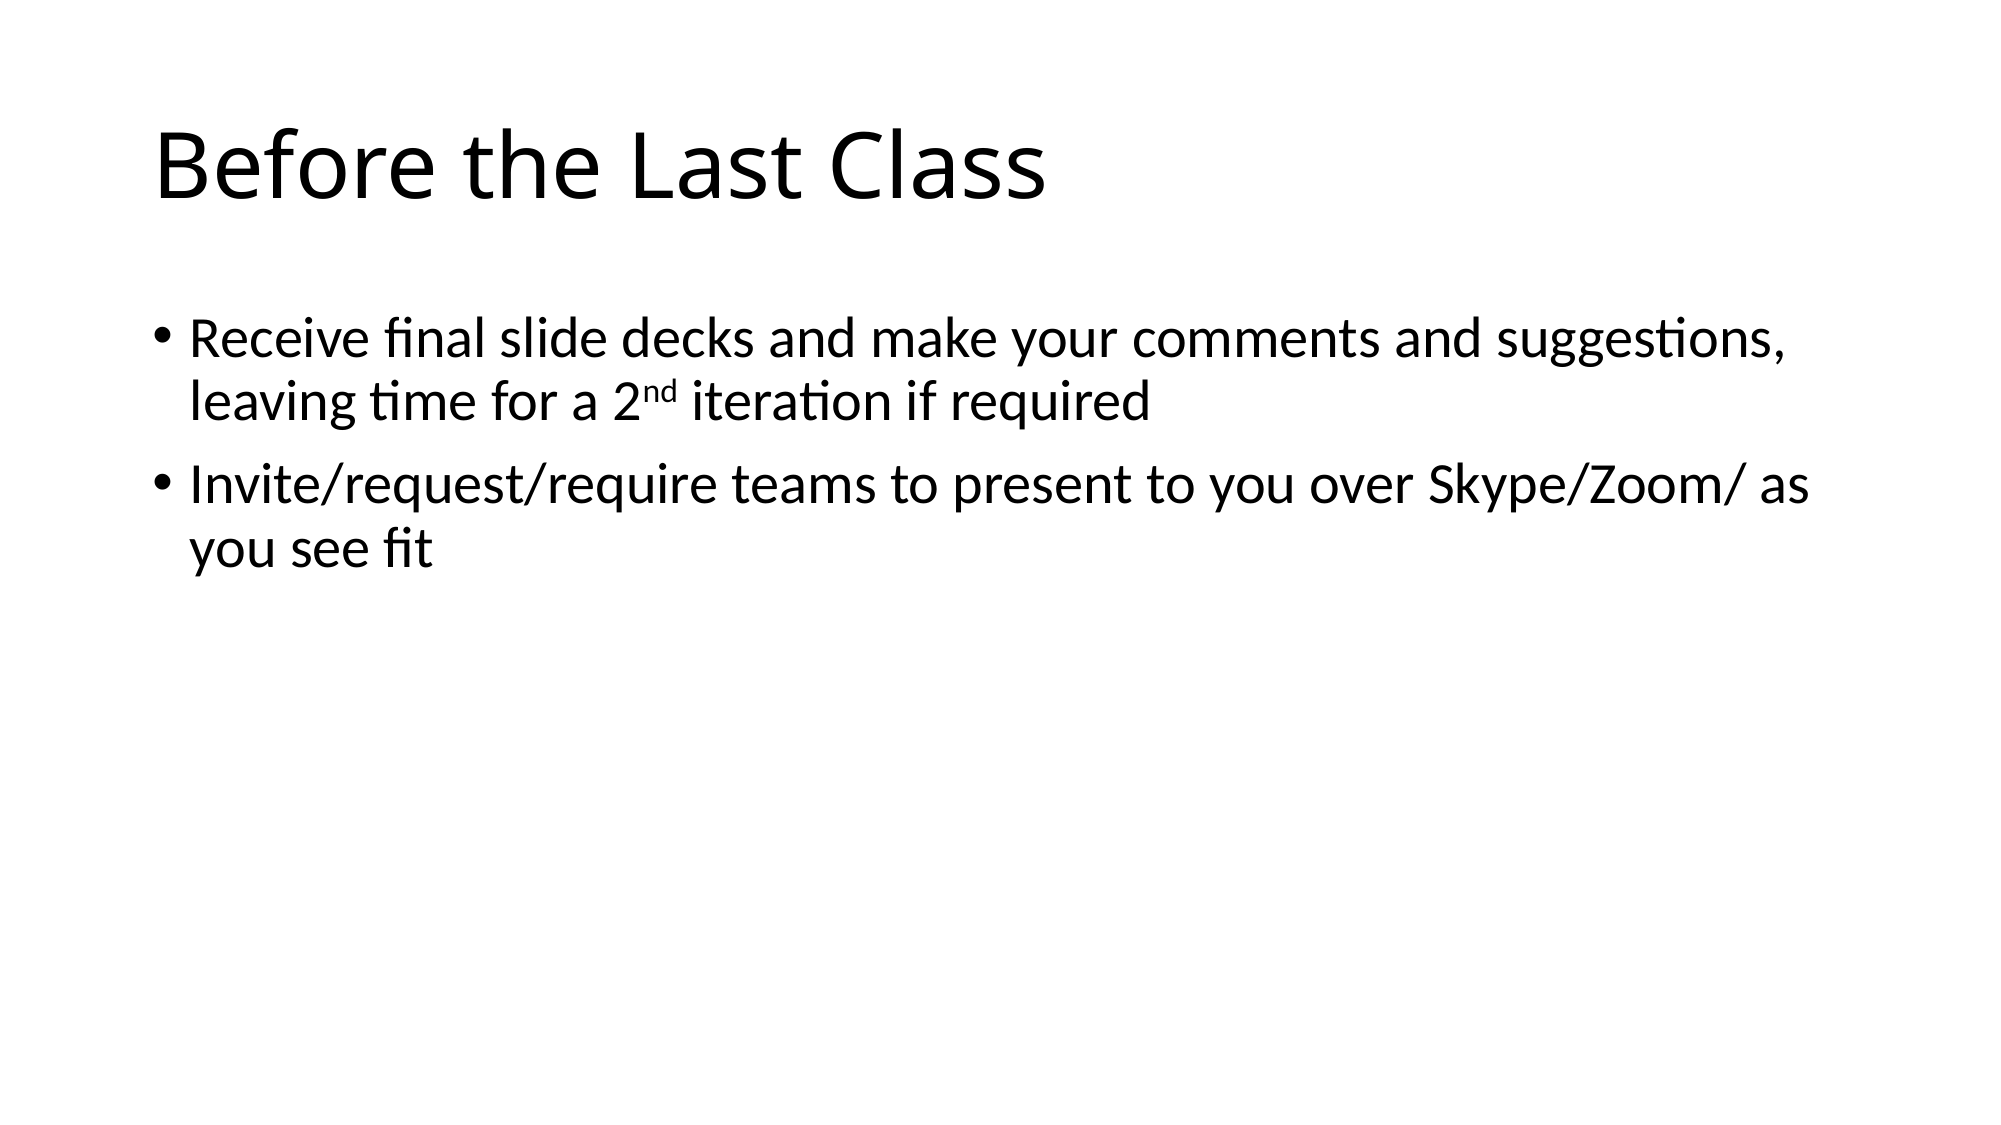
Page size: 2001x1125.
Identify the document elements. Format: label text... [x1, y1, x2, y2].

title Before the Last Class [137, 59, 1863, 278]
list Receive final slide decks and make your comments and suggestions, leaving time for a 2nd iteration if required Invite/request/require teams to present to you over Skype/Zoom/ as you see fit [137, 299, 1863, 1014]
